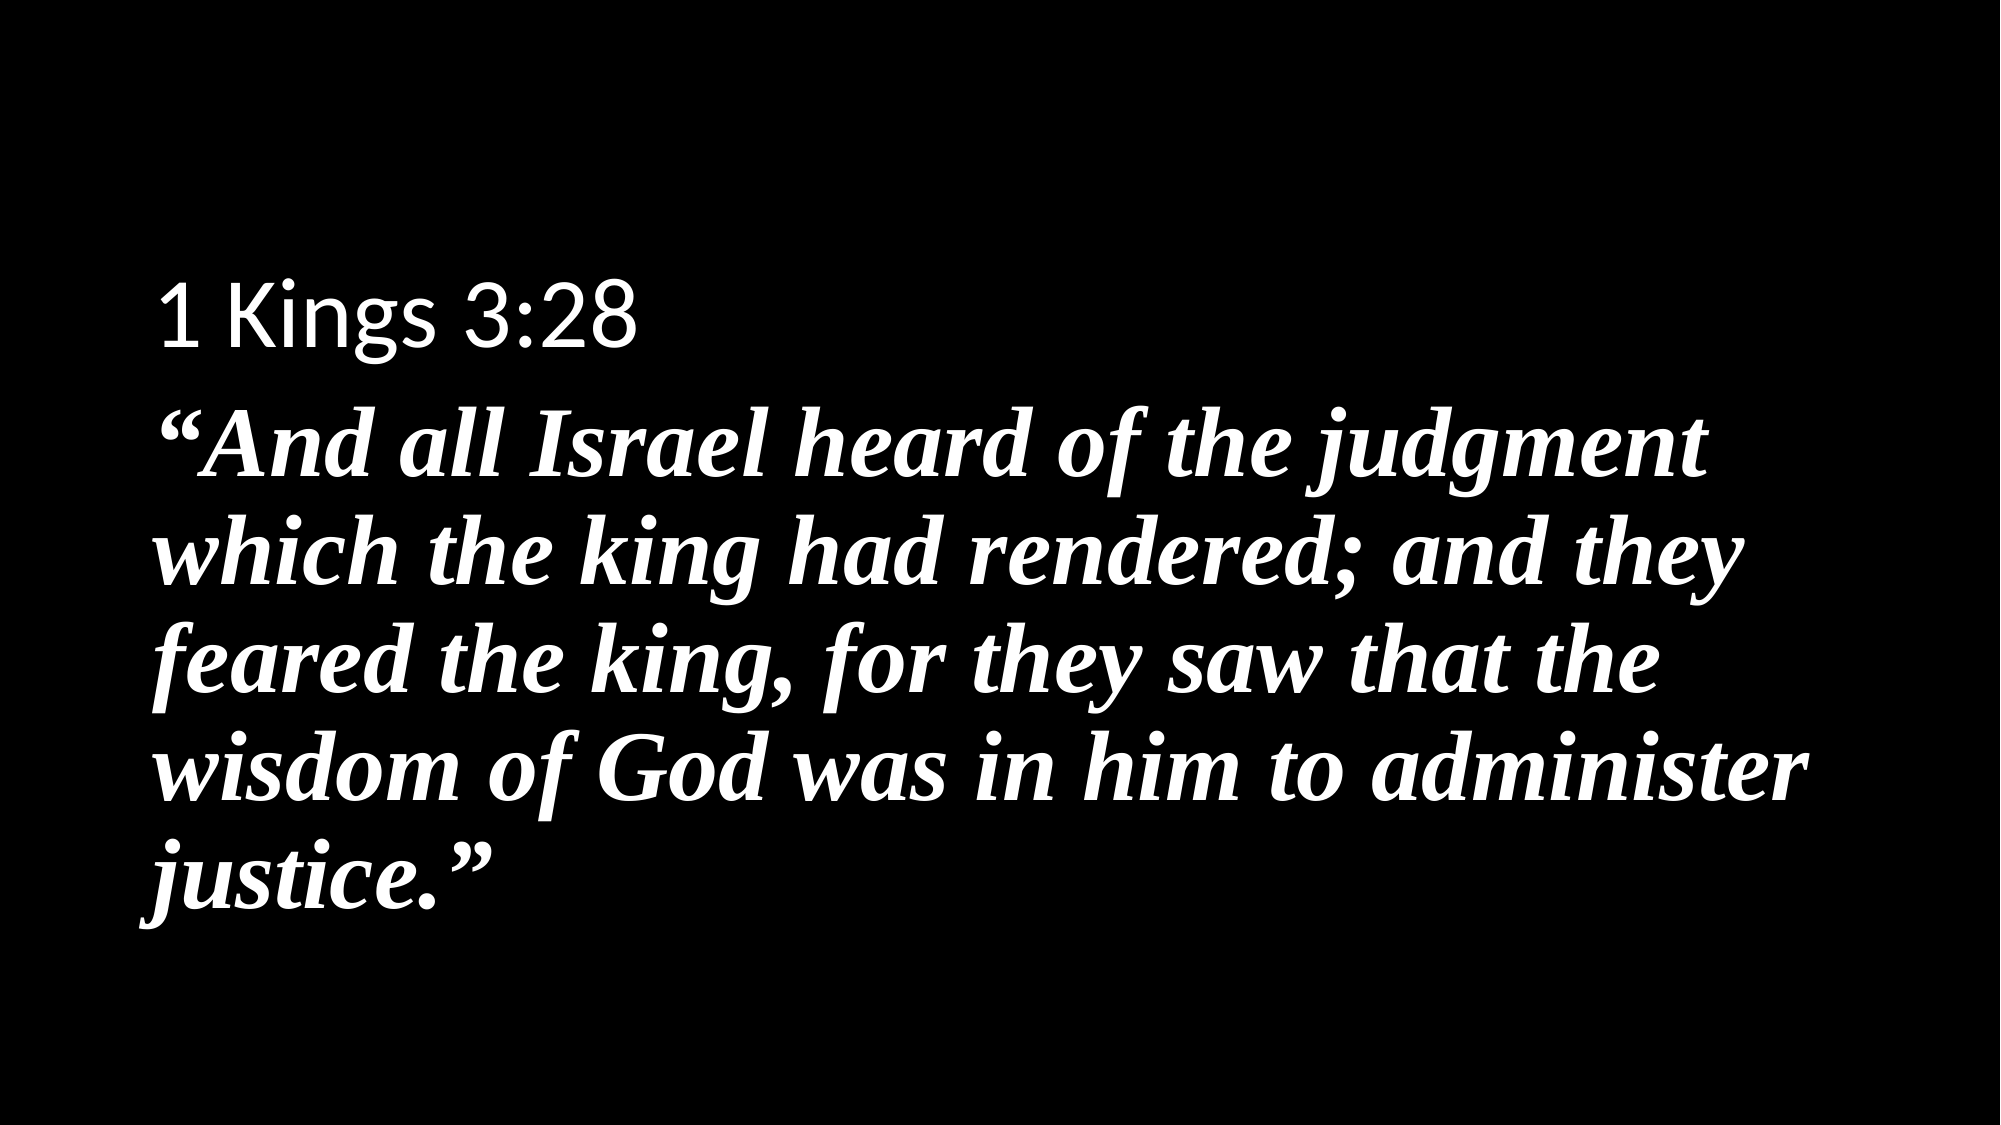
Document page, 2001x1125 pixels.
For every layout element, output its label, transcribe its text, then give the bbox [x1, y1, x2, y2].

list 1 Kings 3:28 “And all Israel heard of the judgment which the king had rendered; and they feared the king, for they saw that the wisdom of God was in him to administer justice.” [137, 113, 1863, 1014]
